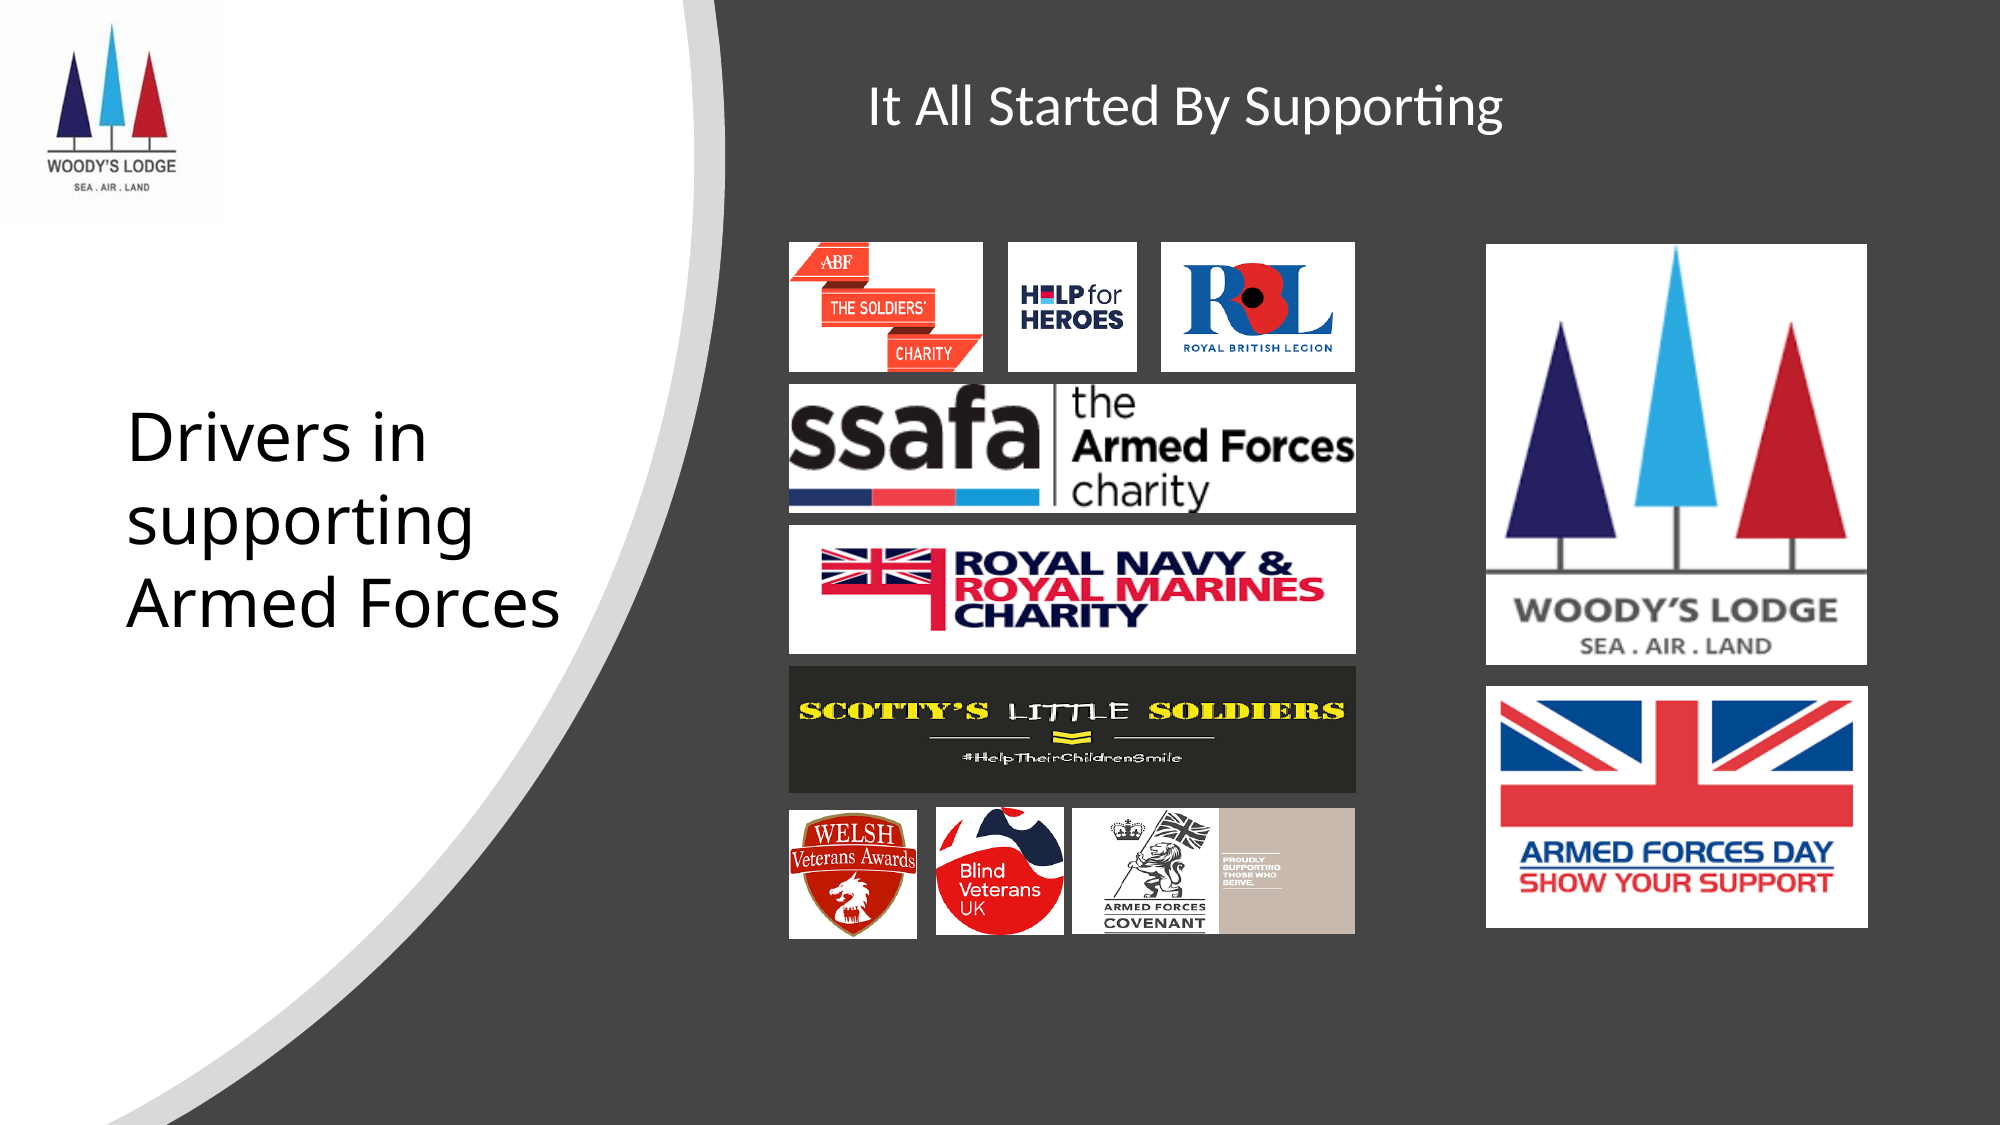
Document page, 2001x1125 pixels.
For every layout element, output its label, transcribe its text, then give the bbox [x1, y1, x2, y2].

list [1008, 242, 1137, 372]
text_box It All Started By Supporting [852, 59, 1867, 144]
text_box [583, 0, 727, 706]
picture [1486, 686, 1868, 928]
picture [936, 807, 1064, 935]
text_box [110, 737, 565, 1125]
title Drivers in supporting Armed Forces [111, 388, 583, 737]
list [1486, 243, 1867, 665]
picture [789, 384, 1356, 513]
picture [1072, 808, 1355, 934]
picture [1161, 242, 1355, 372]
picture [789, 810, 917, 939]
picture [789, 242, 983, 372]
picture [0, 0, 223, 223]
text_box [0, 0, 696, 1125]
picture [789, 525, 1356, 654]
picture [789, 666, 1356, 794]
